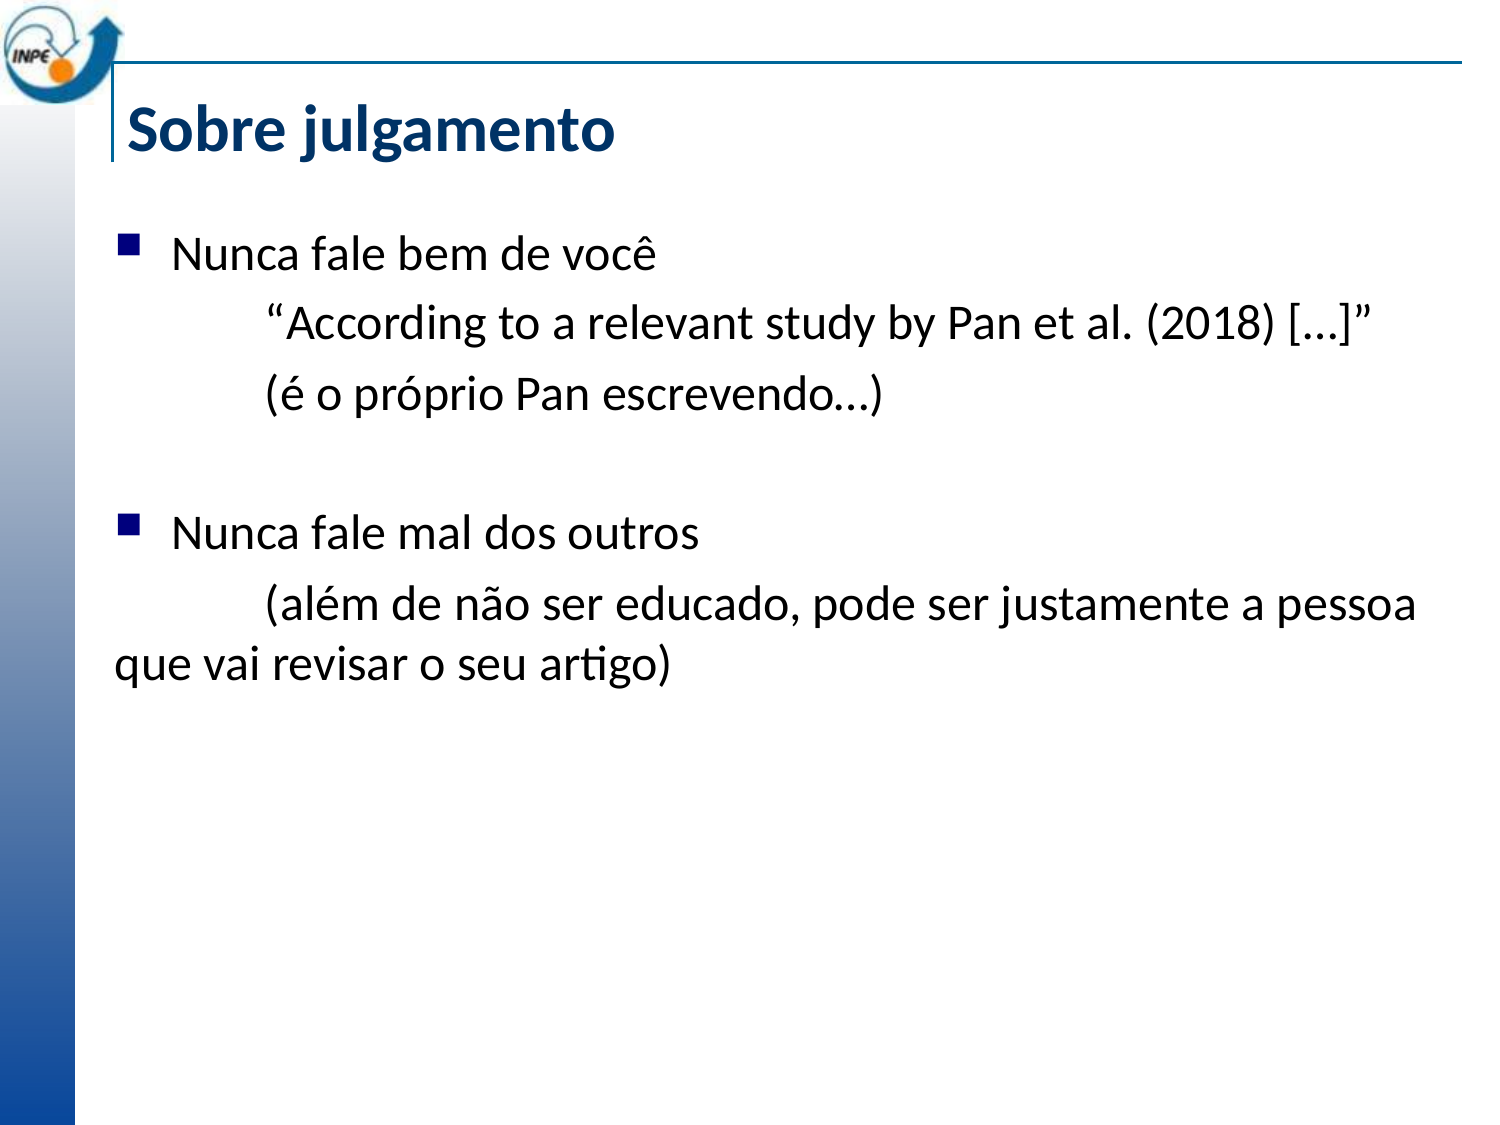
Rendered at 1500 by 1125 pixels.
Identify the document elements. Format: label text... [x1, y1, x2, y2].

text_box Nunca fale bem de você “According to a relevant study by Pan et al. (2018) […]” (é o próprio Pan escrevendo…) Nunca fale mal dos outros (além de não ser educado, pode ser justamente a pessoa que vai revisar o seu artigo) [99, 212, 1500, 516]
text_box [99, 70, 1450, 212]
picture [0, 0, 125, 105]
title Sobre julgamento [112, 62, 1450, 188]
